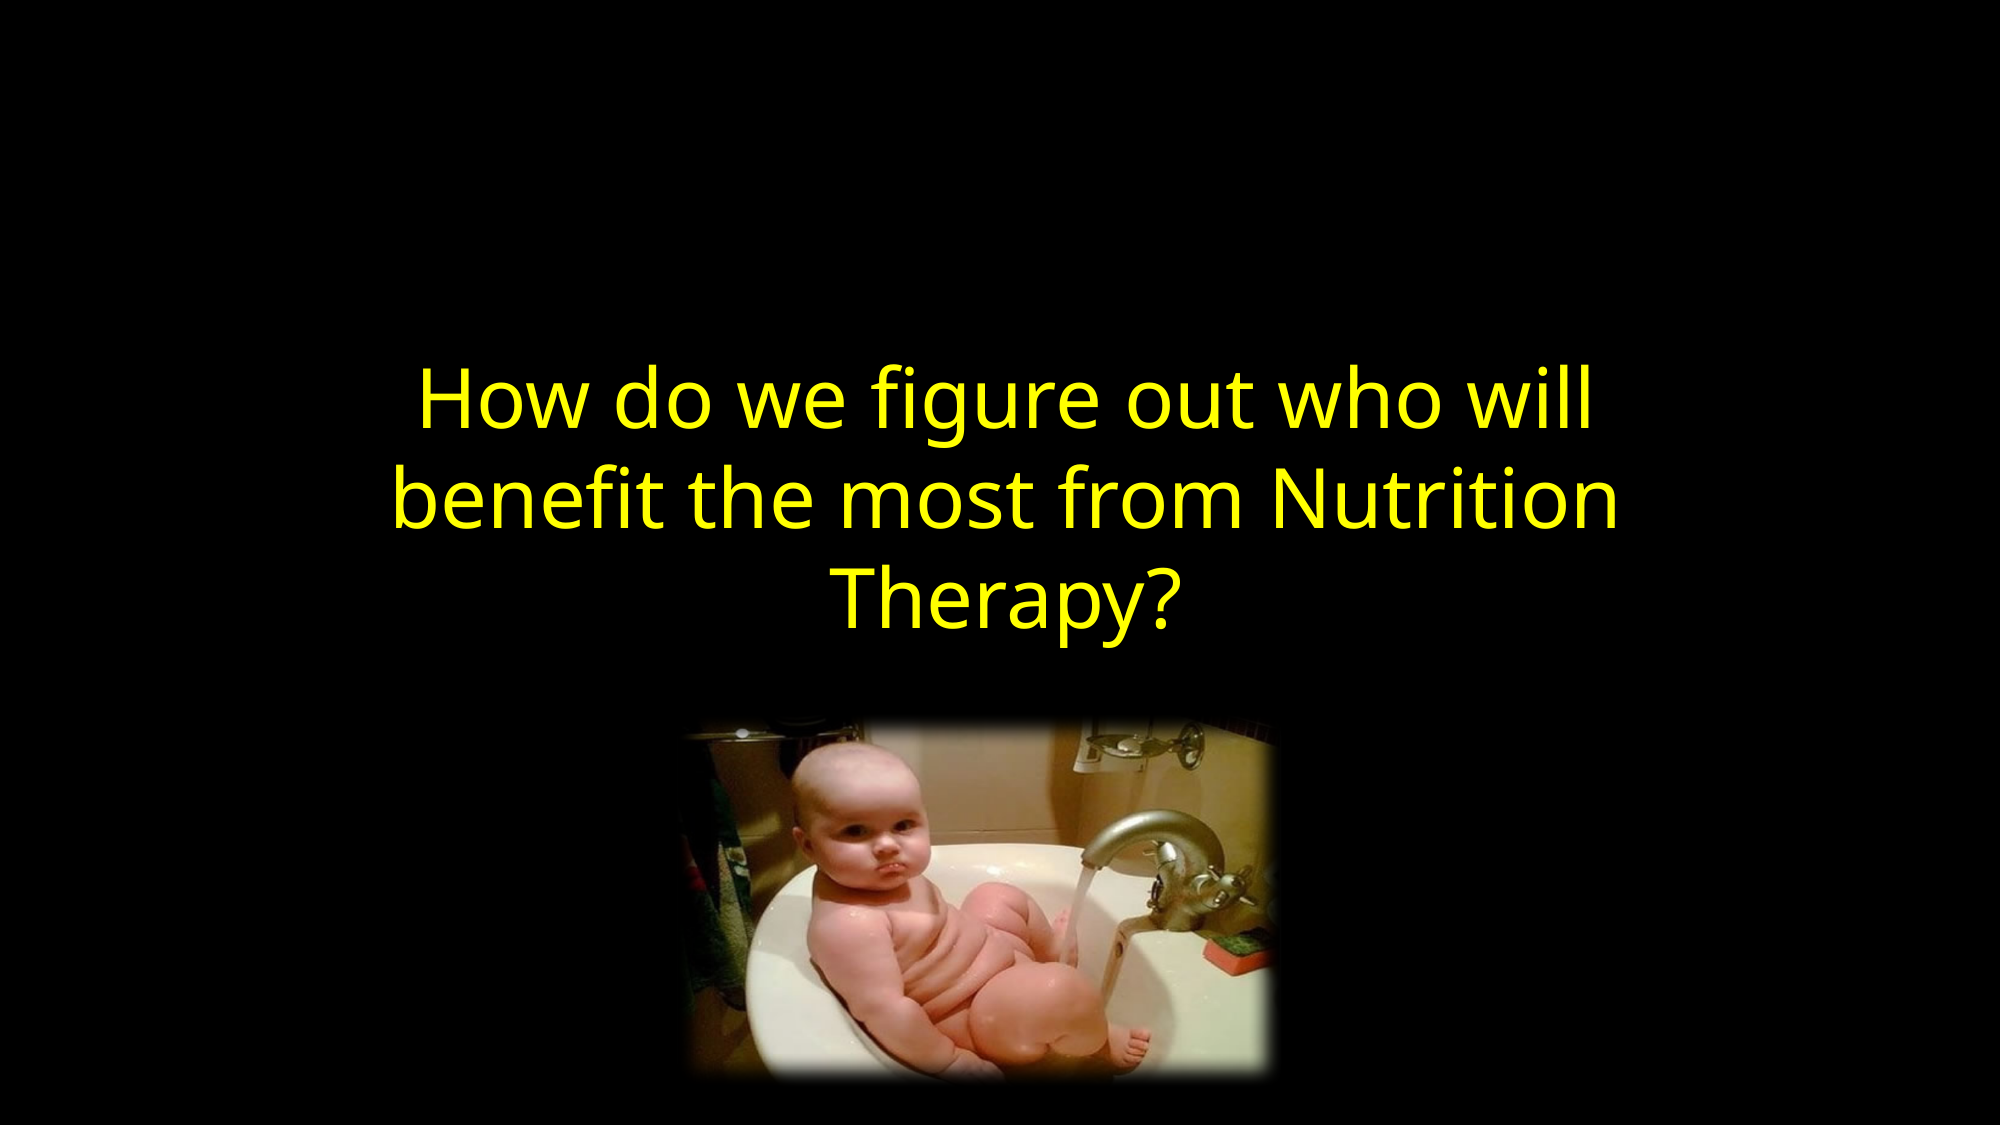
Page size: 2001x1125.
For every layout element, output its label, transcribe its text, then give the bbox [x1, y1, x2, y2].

text_box How do we figure out who will benefit the most from Nutrition Therapy? [299, 337, 1713, 653]
picture [674, 712, 1284, 1088]
